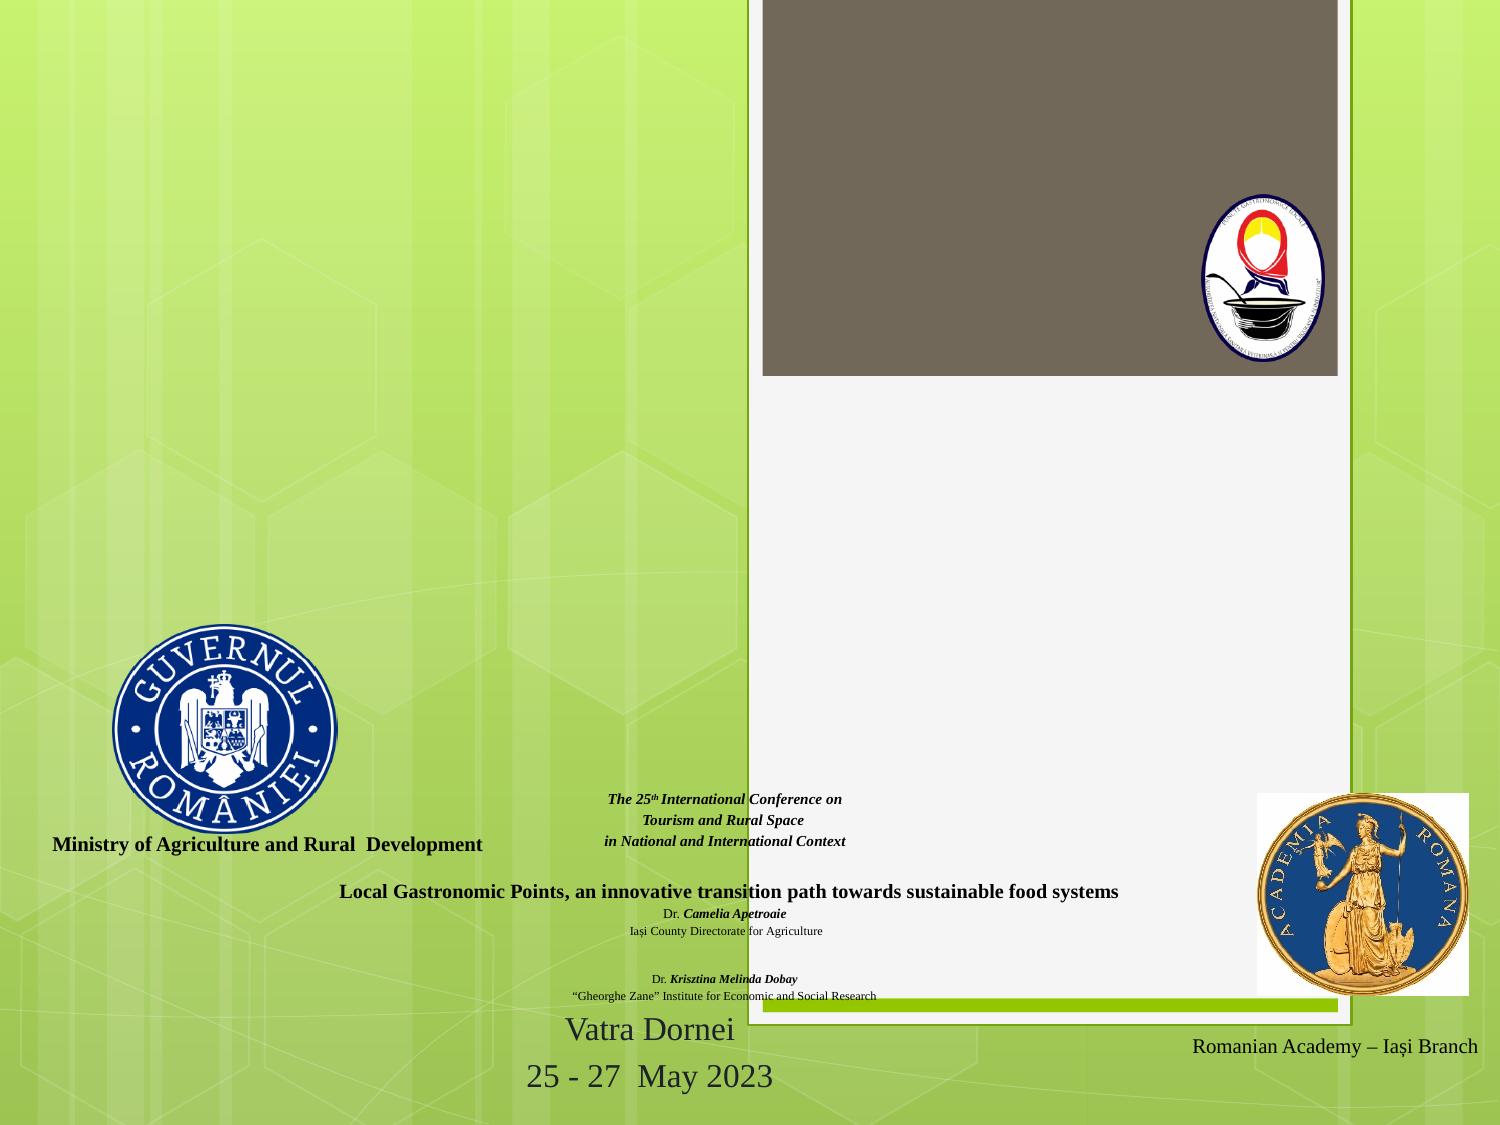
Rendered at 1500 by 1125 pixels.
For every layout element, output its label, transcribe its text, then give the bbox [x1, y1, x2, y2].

picture [1257, 793, 1469, 996]
picture [1201, 193, 1325, 362]
text_box Ministry of Agriculture and Rural Development [37, 822, 525, 863]
title The 25th International Conference on Tourism and Rural Space in National and International Context Local Gastronomic Points, an innovative transition path towards sustainable food systems Dr. Camelia Apetroaie Iași County Directorate for Agriculture Dr. Krisztina Melinda Dobay “Gheorghe Zane” Institute for Economic and Social Research [0, 562, 1450, 1025]
text_box Romanian Academy – Iași Branch [1177, 1025, 1494, 1065]
subtitle Vatra Dornei 25 - 27 May 2023 [324, 999, 975, 1125]
picture [112, 624, 338, 834]
